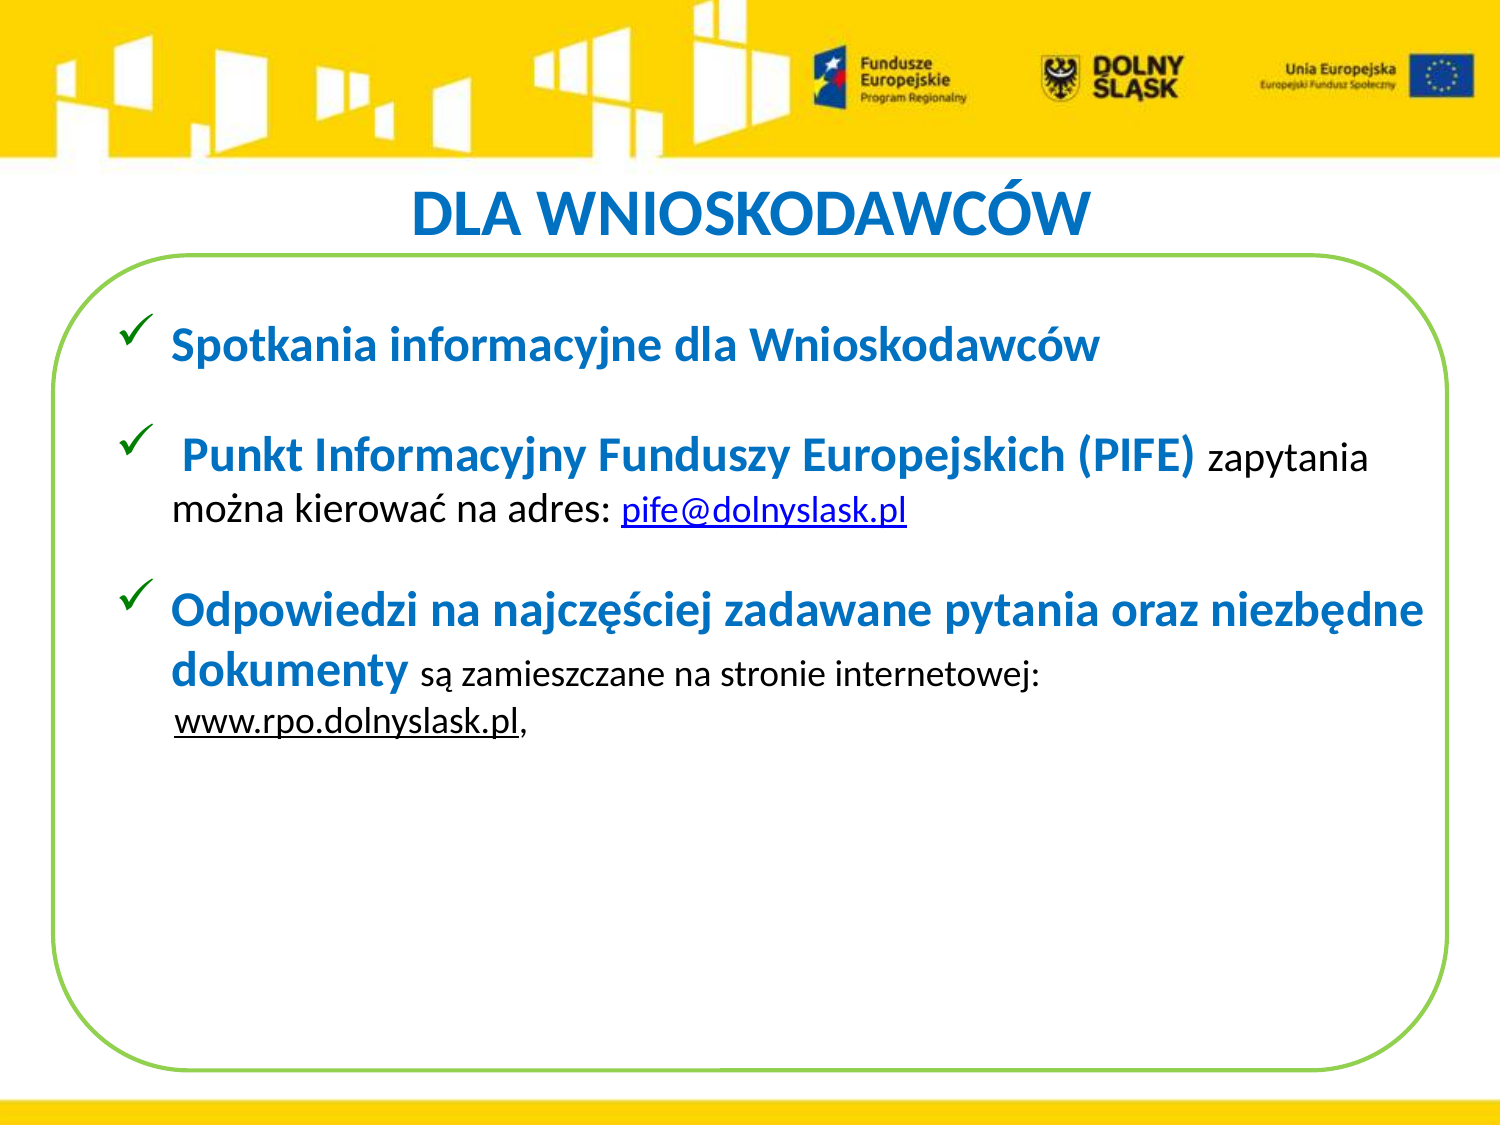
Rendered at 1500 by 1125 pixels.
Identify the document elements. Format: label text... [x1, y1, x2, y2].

list Spotkania informacyjne dla Wnioskodawców Punkt Informacyjny Funduszy Europejskich (PIFE) zapytania można kierować na adres: pife@dolnyslask.pl Odpowiedzi na najczęściej zadawane pytania oraz niezbędne dokumenty są zamieszczane na stronie internetowej: www.rpo.dolnyslask.pl, [100, 243, 1471, 1000]
picture [0, 0, 1500, 1125]
text_box [50, 253, 1450, 1073]
title DLA WNIOSKODAWCÓW [76, 172, 1427, 245]
